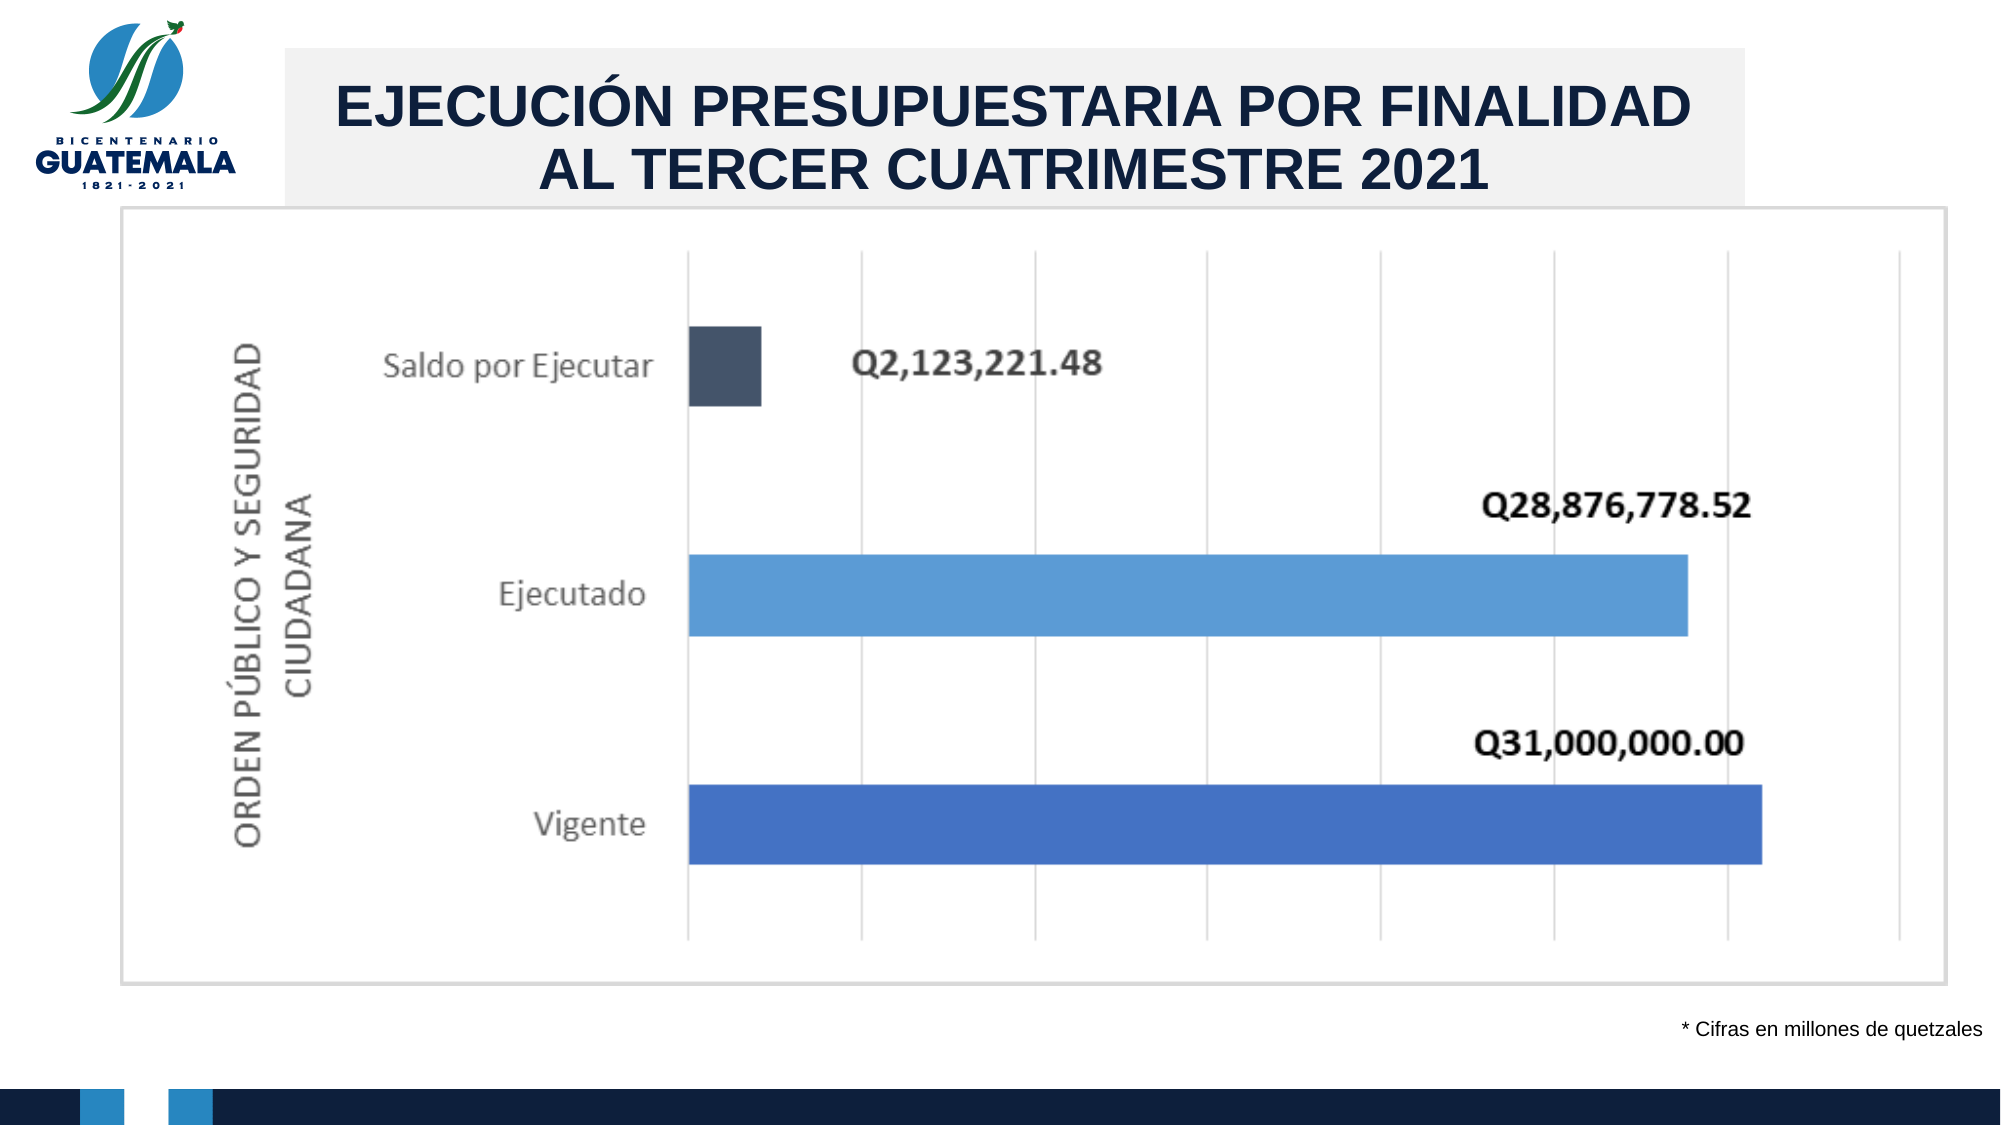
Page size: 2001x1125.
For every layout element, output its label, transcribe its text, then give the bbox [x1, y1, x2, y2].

picture [0, 0, 2001, 1125]
text_box * Cifras en millones de quetzales [1666, 1008, 1999, 1048]
title EJECUCIÓN PRESUPUESTARIA POR FINALIDAD AL TERCER CUATRIMESTRE 2021 [293, 94, 1736, 185]
